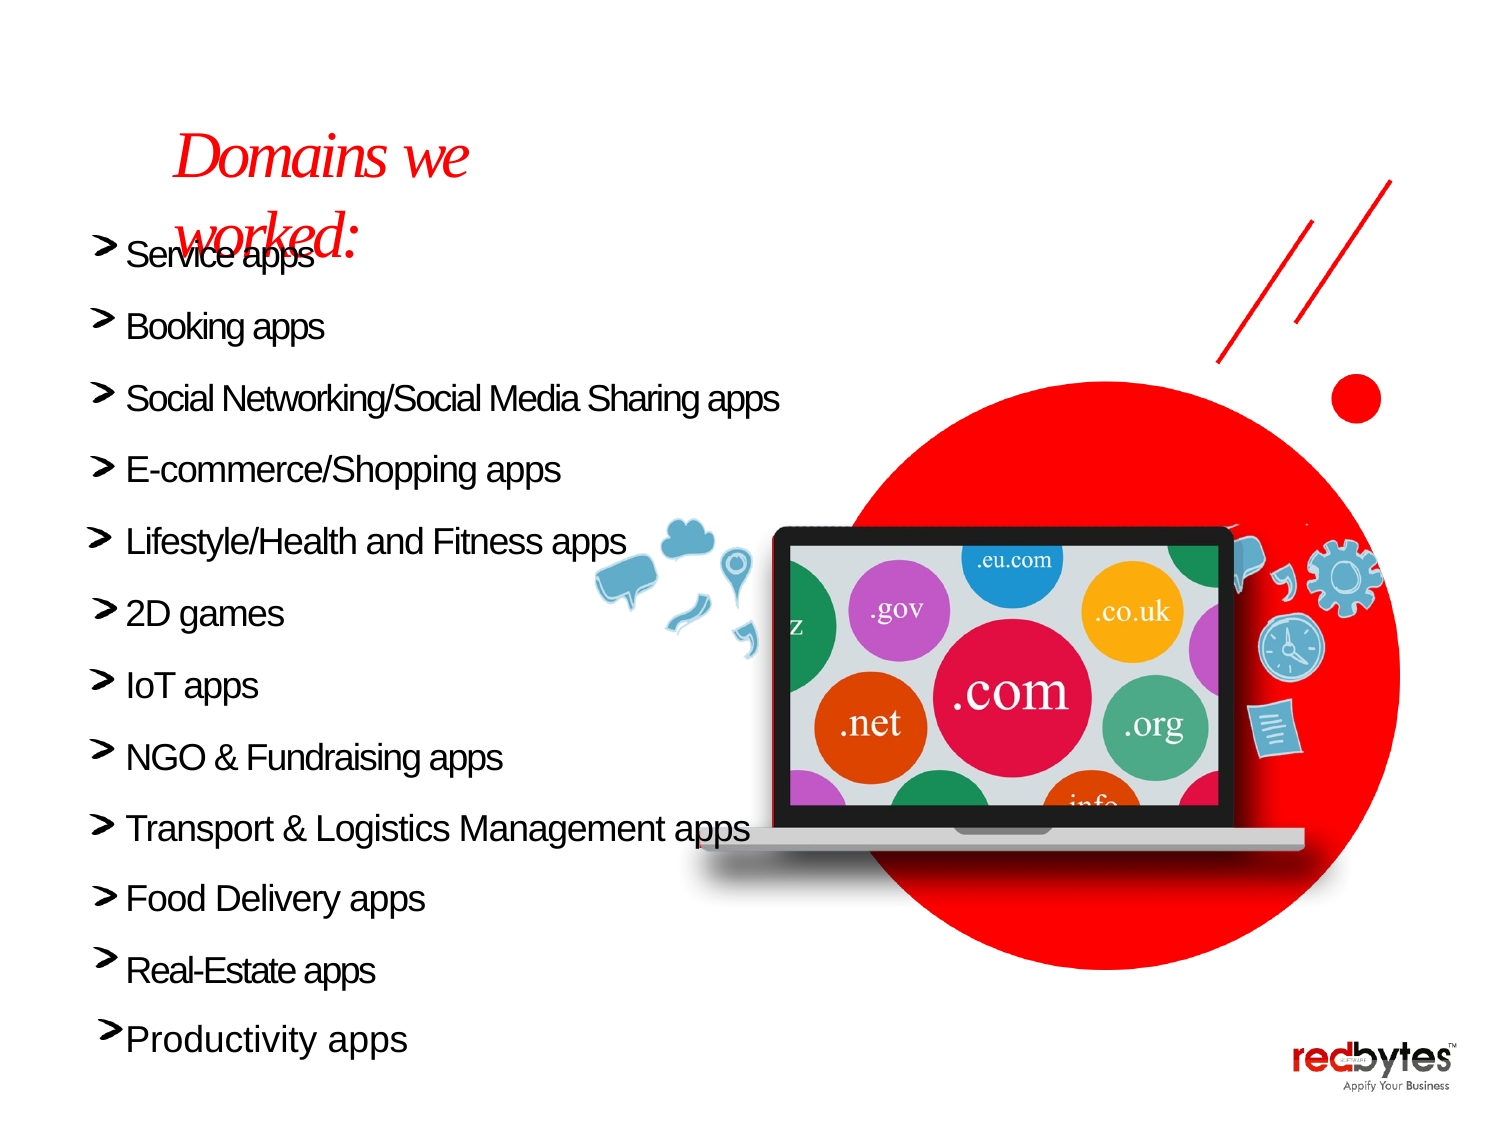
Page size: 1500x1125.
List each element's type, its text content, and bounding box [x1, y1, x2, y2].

text_box Service apps Booking apps Social Networking/Social Media Sharing apps E-commerce/Shopping apps Lifestyle/Health and Fitness apps 2D games IoT apps NGO & Fundraising apps Transport & Logistics Management apps Food Delivery apps Real-Estate apps Productivity apps [123, 203, 815, 1061]
text_box [90, 308, 115, 328]
text_box [92, 235, 118, 256]
text_box [92, 886, 118, 906]
text_box [89, 739, 115, 759]
text_box [89, 669, 115, 690]
text_box [89, 814, 115, 835]
text_box [97, 1019, 123, 1040]
text_box [93, 947, 118, 968]
text_box [212, 151, 1490, 1110]
text_box [86, 527, 112, 548]
text_box [90, 382, 115, 403]
text_box [90, 456, 115, 477]
text_box [92, 598, 118, 619]
title Domains we worked: [171, 108, 673, 203]
